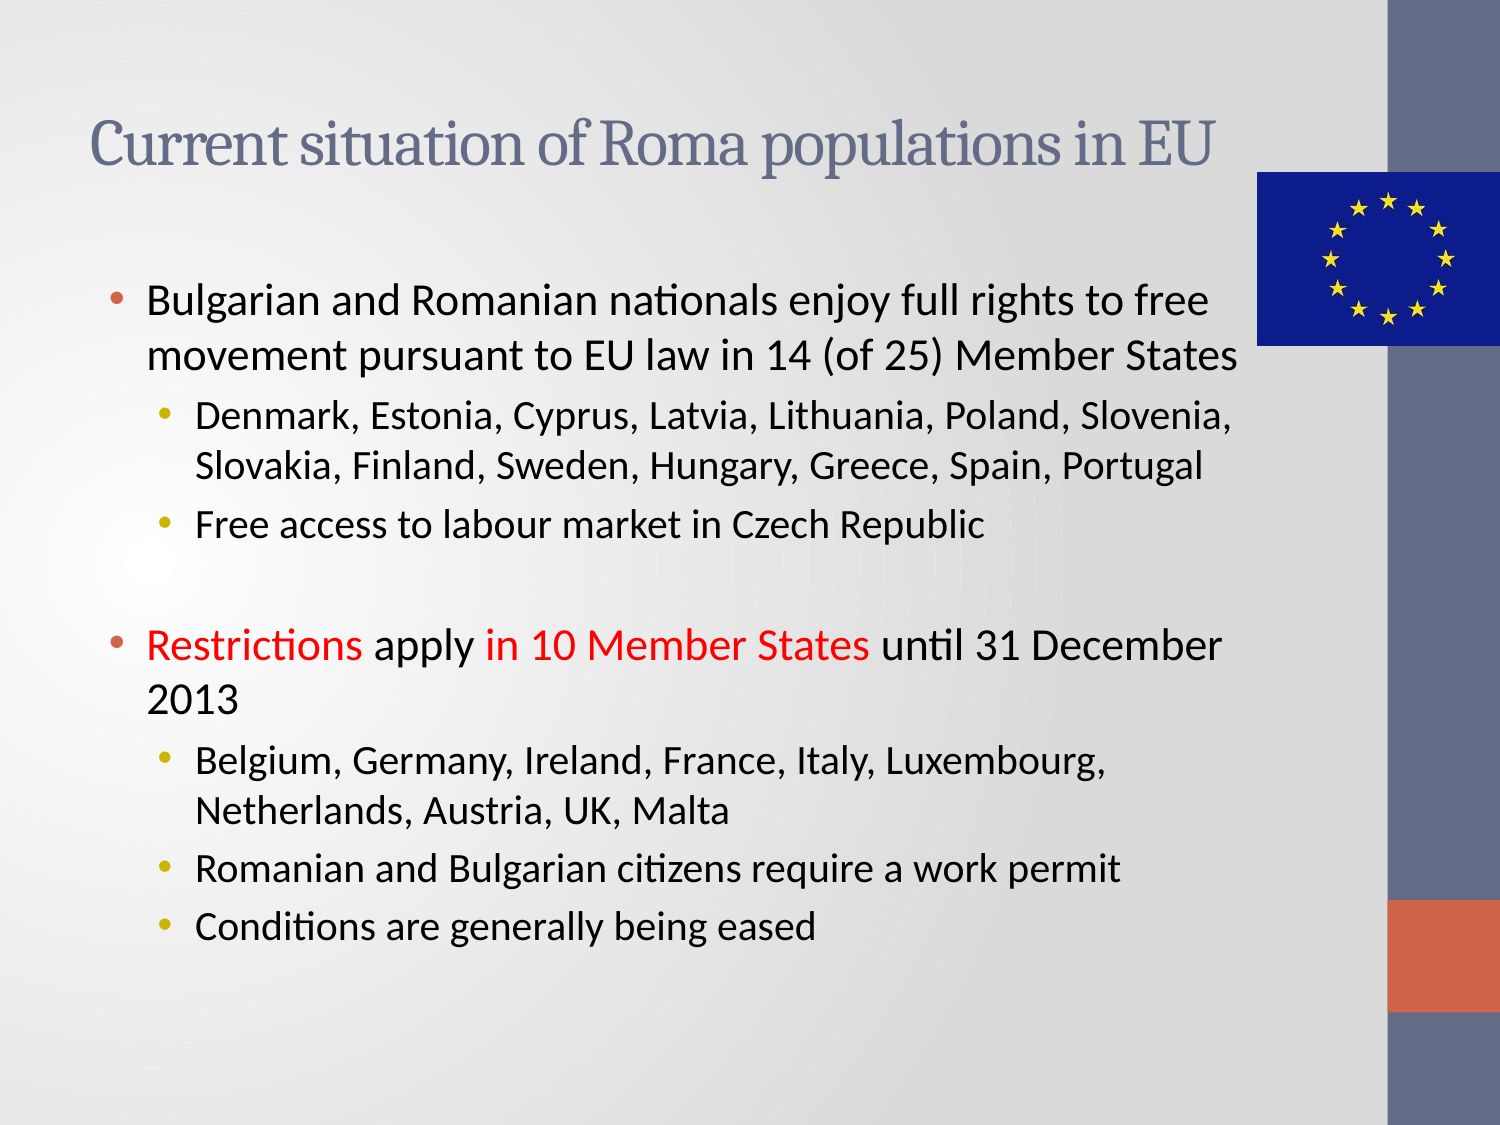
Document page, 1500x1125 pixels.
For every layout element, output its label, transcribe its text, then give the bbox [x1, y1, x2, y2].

title Current situation of Roma populations in EU [75, 45, 1325, 233]
picture [1257, 172, 1500, 347]
list Bulgarian and Romanian nationals enjoy full rights to free movement pursuant to EU law in 14 (of 25) Member States Denmark, Estonia, Cyprus, Latvia, Lithuania, Poland, Slovenia, Slovakia, Finland, Sweden, Hungary, Greece, Spain, Portugal Free access to labour market in Czech Republic Restrictions apply in 10 Member States until 31 December 2013 Belgium, Germany, Ireland, France, Italy, Luxembourg, Netherlands, Austria, UK, Malta Romanian and Bulgarian citizens require a work permit Conditions are generally being eased [75, 262, 1325, 1050]
